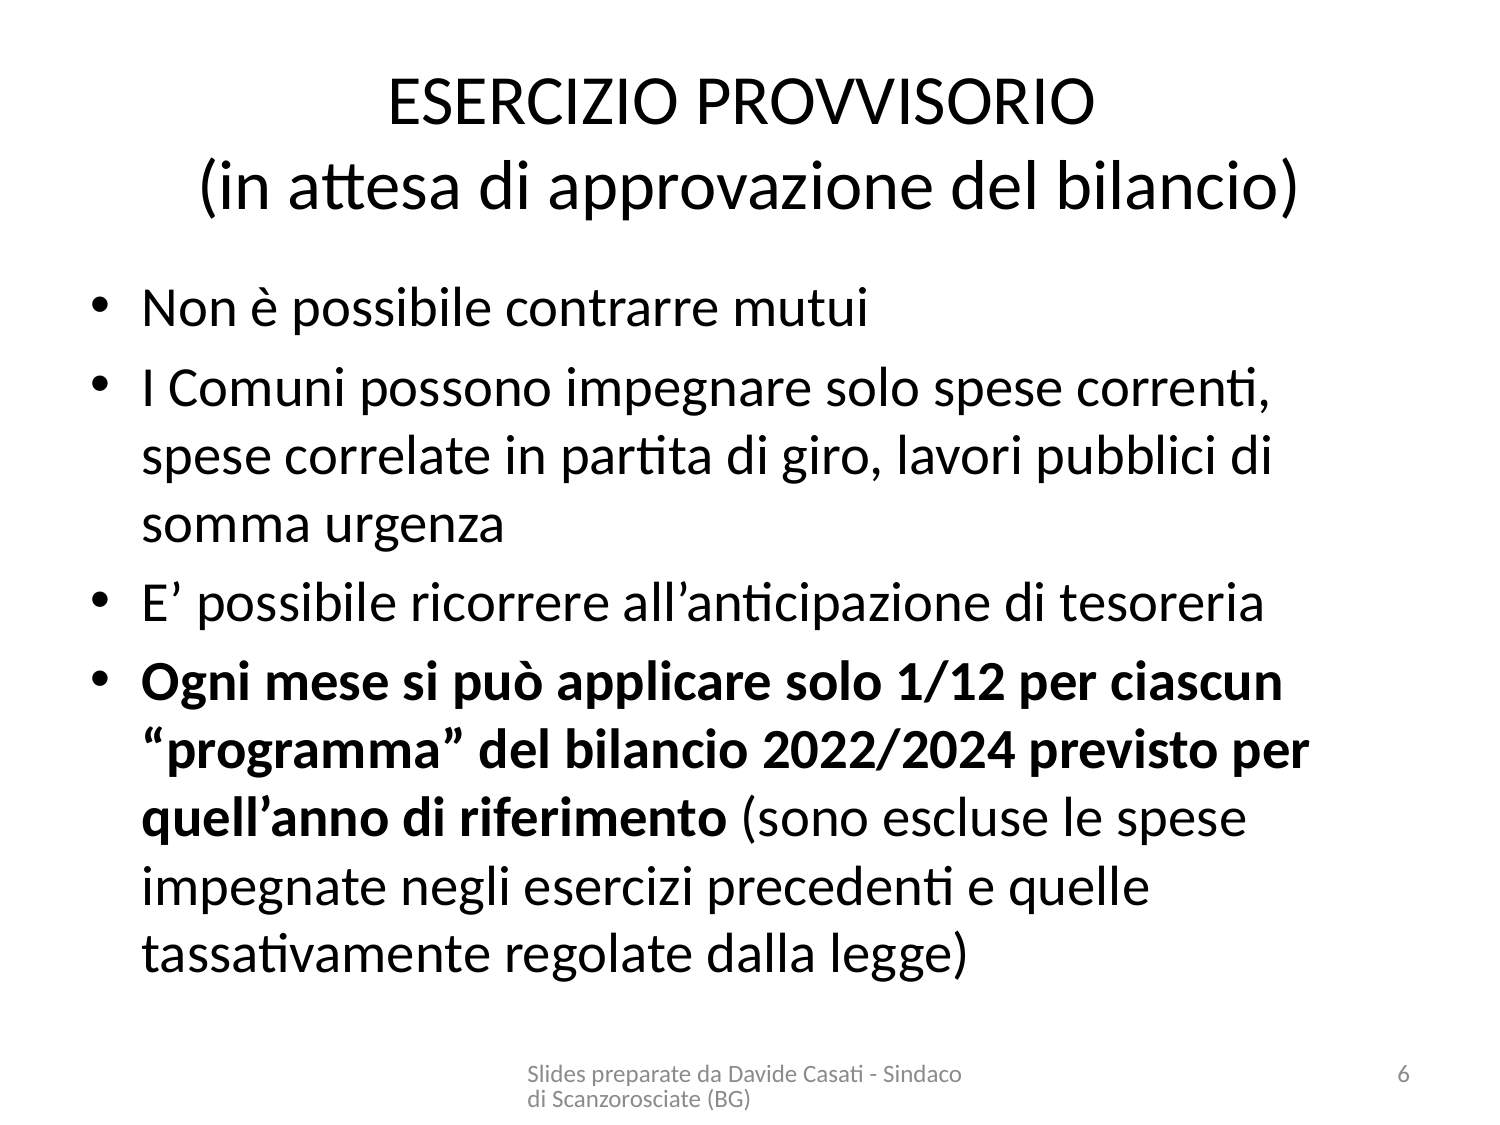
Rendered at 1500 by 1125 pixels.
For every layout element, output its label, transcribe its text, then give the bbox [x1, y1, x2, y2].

footer Slides preparate da Davide Casati - Sindaco di Scanzorosciate (BG) [512, 1042, 988, 1103]
list Non è possibile contrarre mutui I Comuni possono impegnare solo spese correnti, spese correlate in partita di giro, lavori pubblici di somma urgenza E’ possibile ricorrere all’anticipazione di tesoreria Ogni mese si può applicare solo 1/12 per ciascun “programma” del bilancio 2022/2024 previsto per quell’anno di riferimento (sono escluse le spese impegnate negli esercizi precedenti e quelle tassativamente regolate dalla legge) [75, 262, 1425, 1005]
title ESERCIZIO PROVVISORIO (in attesa di approvazione del bilancio) [75, 45, 1425, 233]
slide_number 6 [1074, 1042, 1425, 1103]
